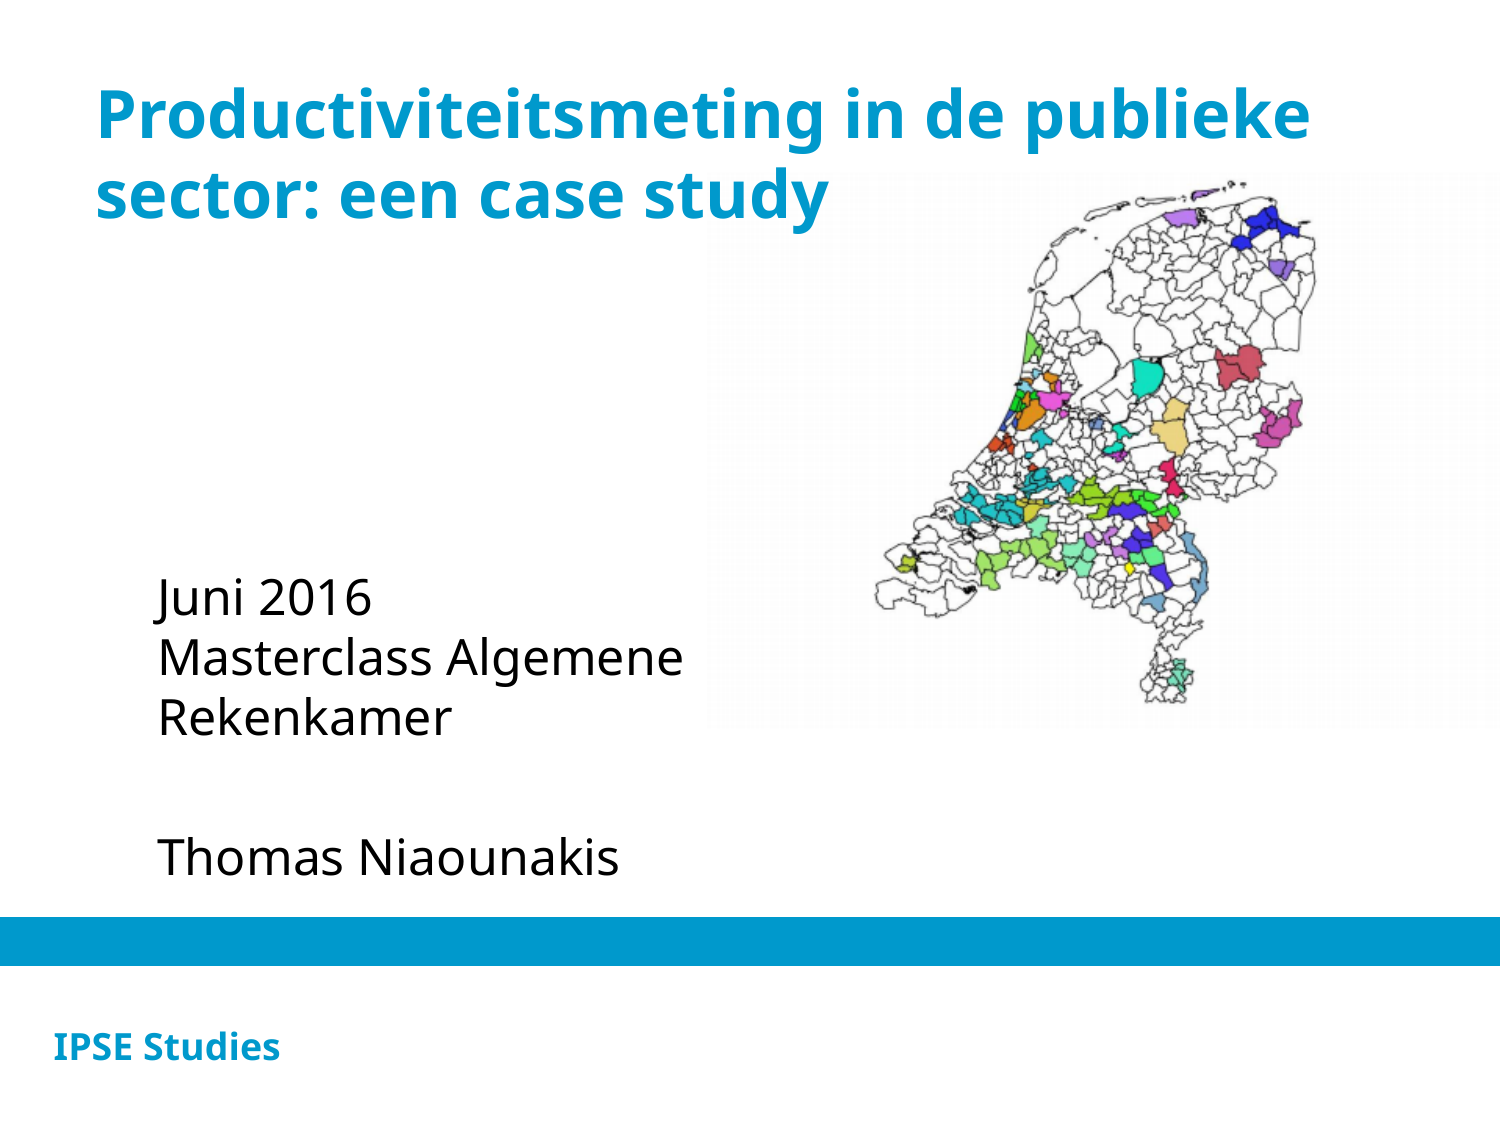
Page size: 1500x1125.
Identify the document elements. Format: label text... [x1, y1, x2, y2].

picture [0, 0, 1500, 916]
list Juni 2016 Masterclass Algemene Rekenkamer Thomas Niaounakis [142, 418, 966, 855]
title Productiviteitsmeting in de publieke sector: een case study [80, 64, 1422, 333]
